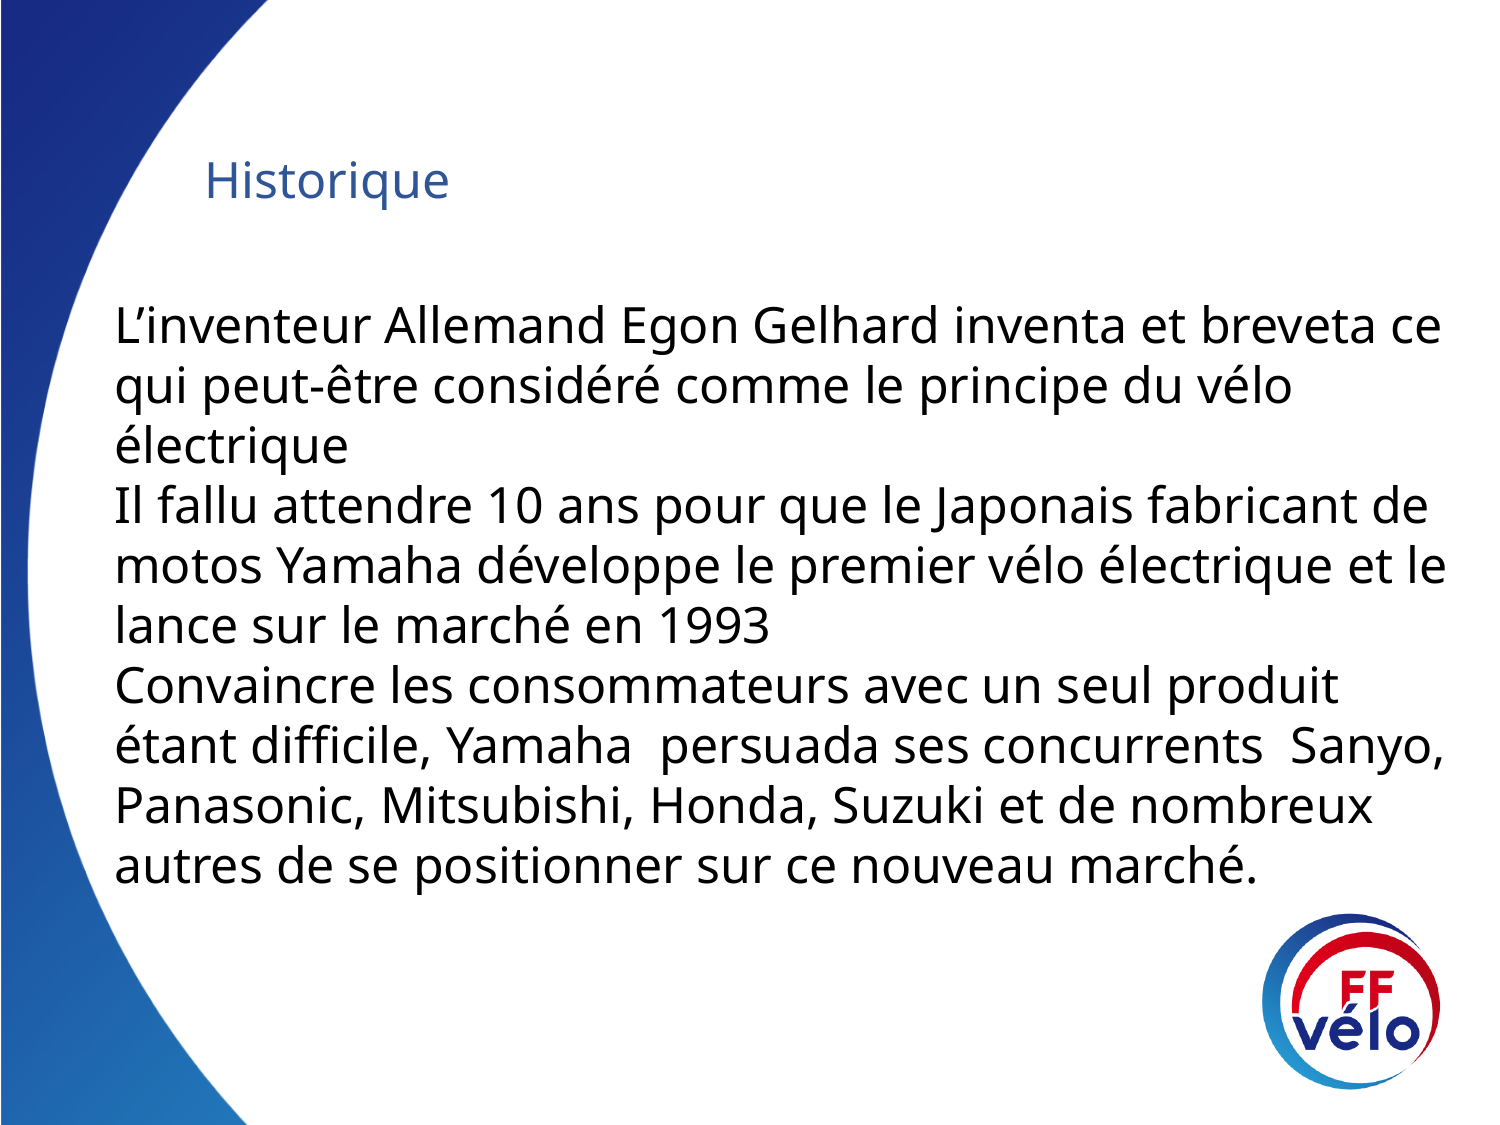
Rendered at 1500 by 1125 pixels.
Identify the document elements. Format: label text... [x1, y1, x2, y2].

text_box L’inventeur Allemand Egon Gelhard inventa et breveta ce qui peut-être considéré comme le principe du vélo électrique Il fallu attendre 10 ans pour que le Japonais fabricant de motos Yamaha développe le premier vélo électrique et le lance sur le marché en 1993 Convaincre les consommateurs avec un seul produit étant difficile, Yamaha persuada ses concurrents Sanyo, Panasonic, Mitsubishi, Honda, Suzuki et de nombreux autres de se positionner sur ce nouveau marché. [99, 285, 1470, 961]
picture [2, 0, 1059, 1125]
text_box Historique [189, 141, 466, 217]
